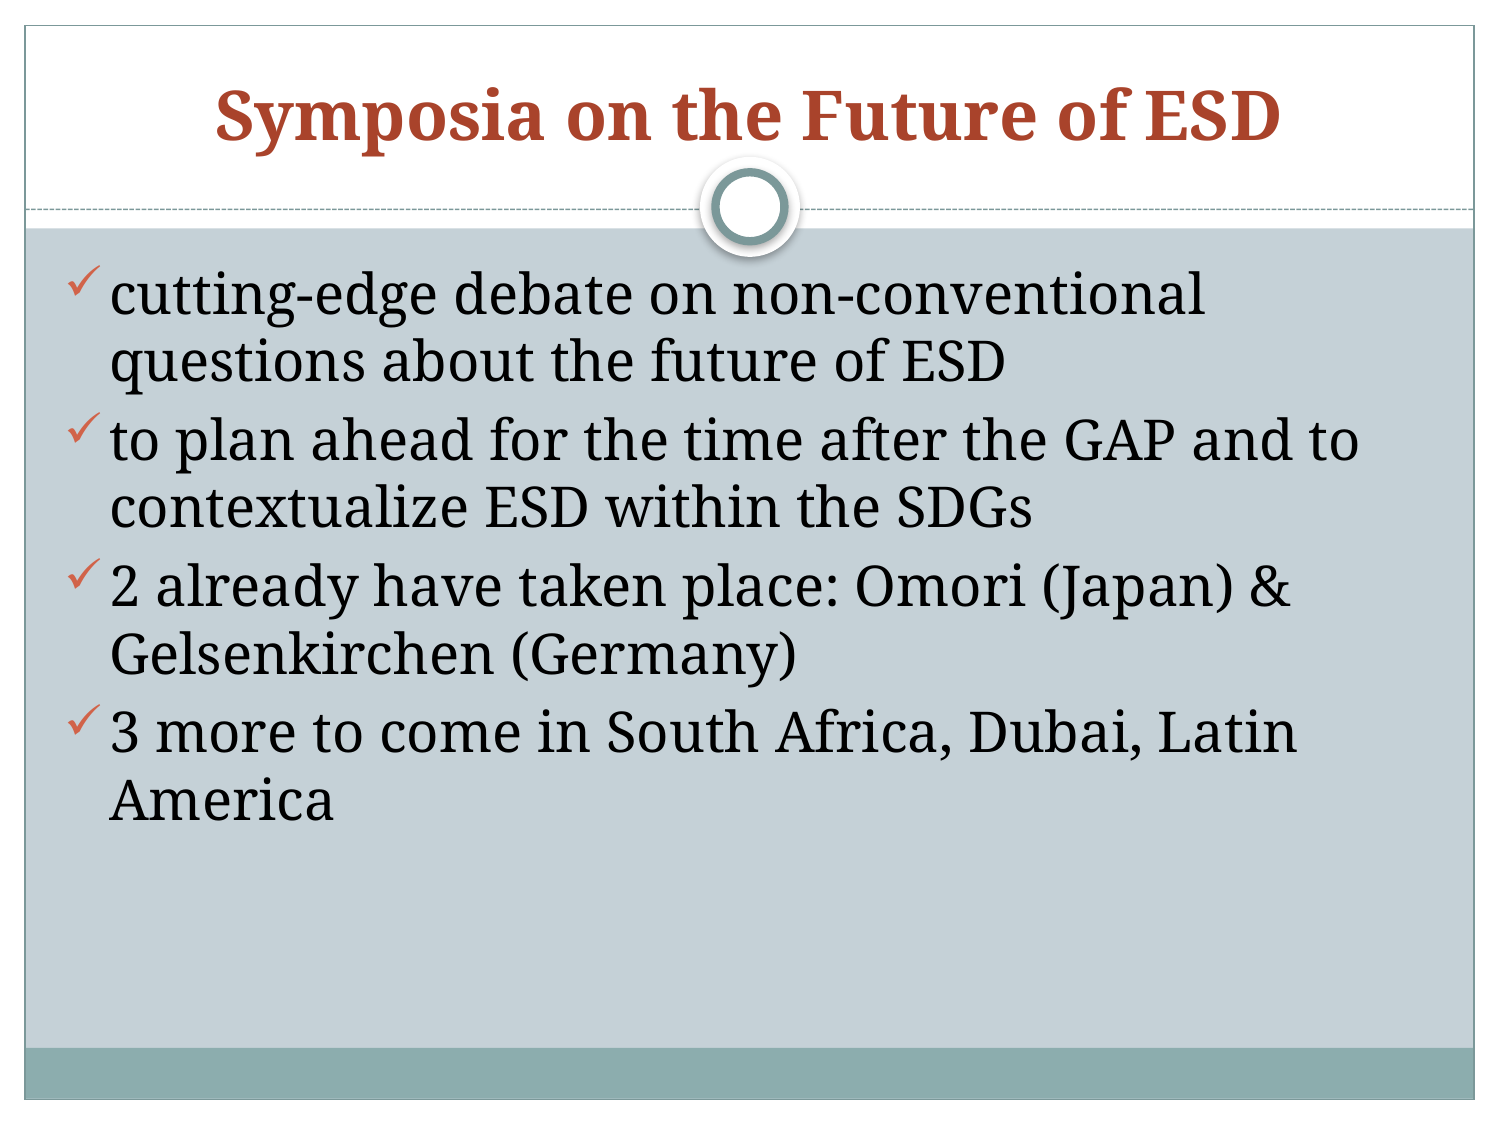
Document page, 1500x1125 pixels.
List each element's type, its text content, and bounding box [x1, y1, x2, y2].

list cutting-edge debate on non-conventional questions about the future of ESD to plan ahead for the time after the GAP and to contextualize ESD within the SDGs 2 already have taken place: Omori (Japan) & Gelsenkirchen (Germany) 3 more to come in South Africa, Dubai, Latin America [49, 250, 1445, 1001]
title Symposia on the Future of ESD [49, 37, 1450, 162]
